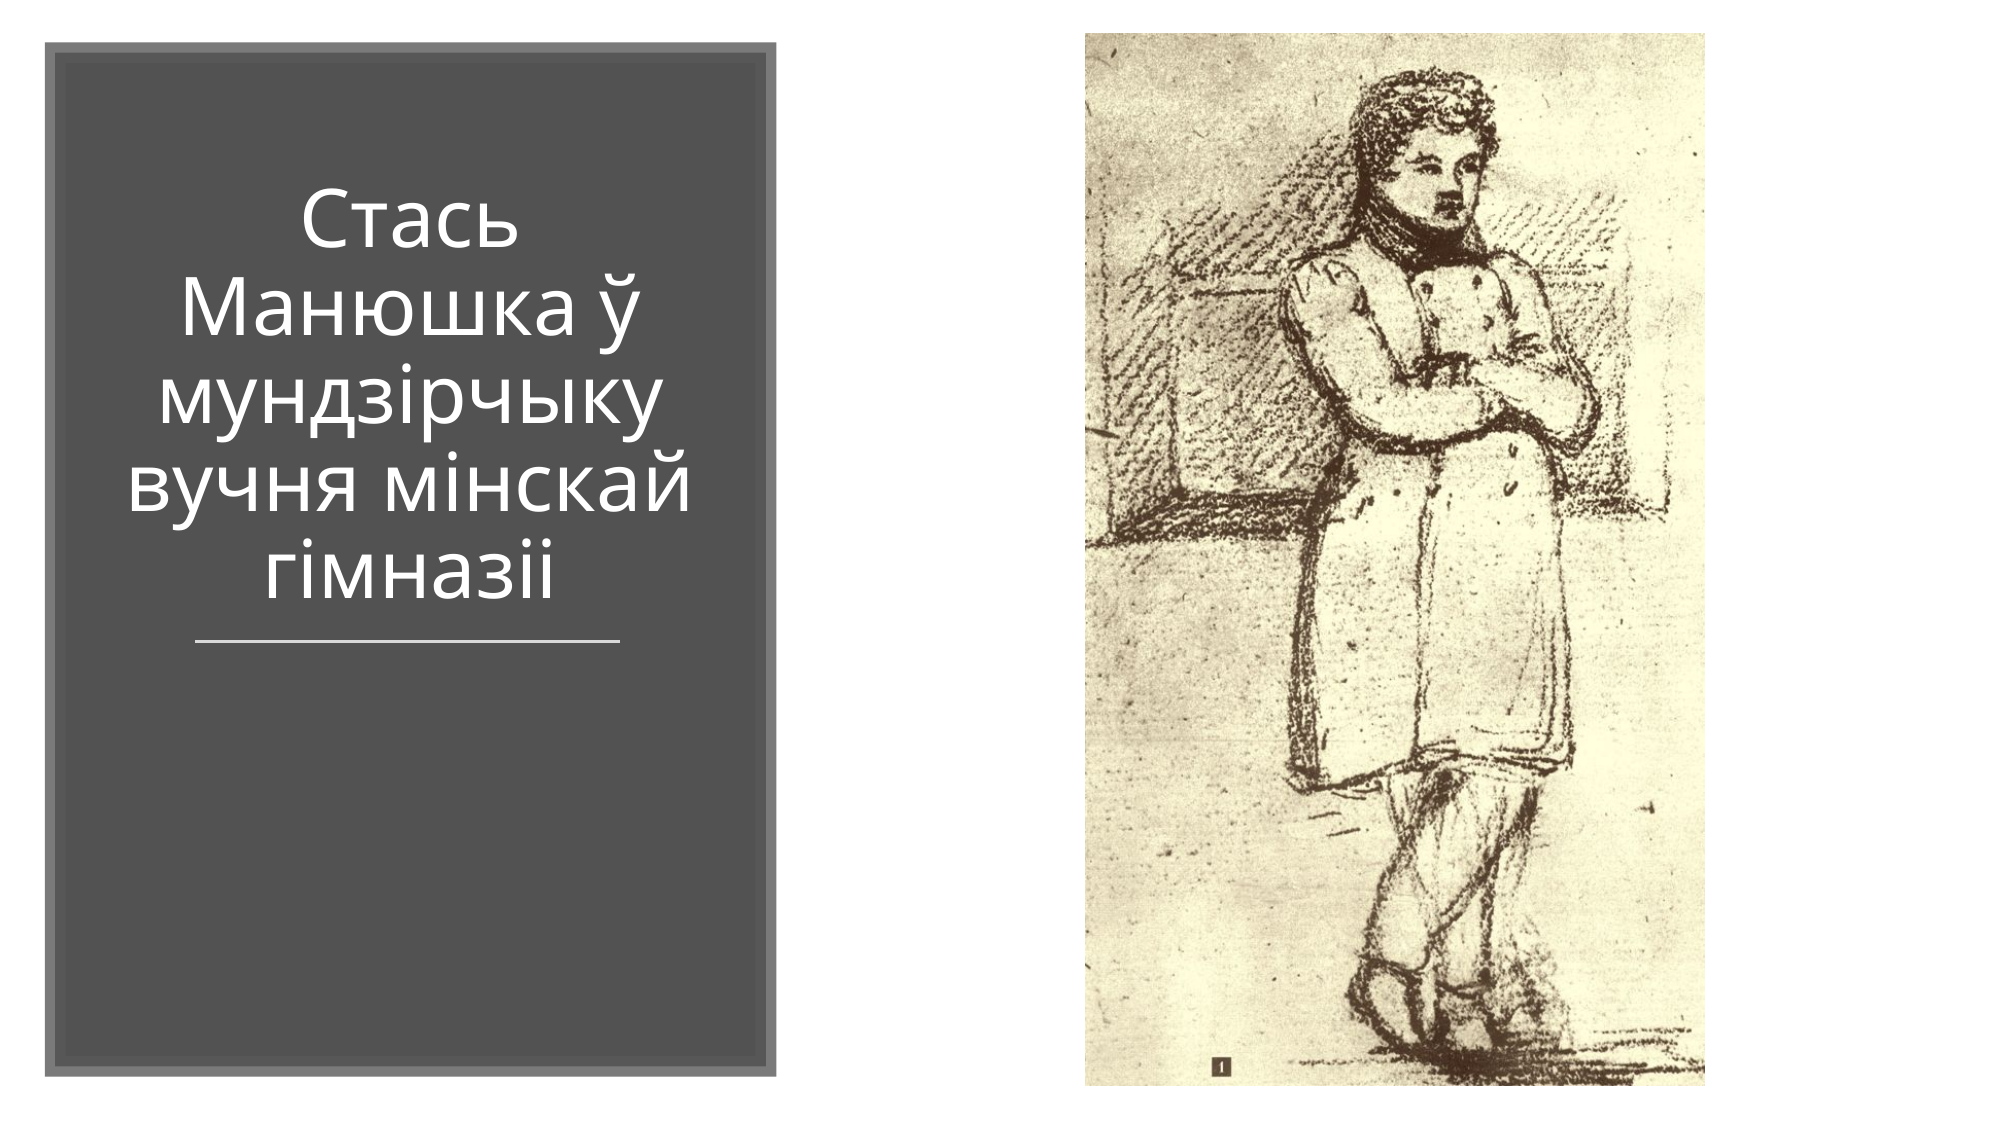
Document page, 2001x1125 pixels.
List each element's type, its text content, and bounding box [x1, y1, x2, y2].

text_box [54, 52, 767, 1067]
picture [1085, 33, 1705, 1086]
text_box Стась Манюшка ў мундзірчыку вучня мінскай гімназіі [110, 149, 711, 624]
